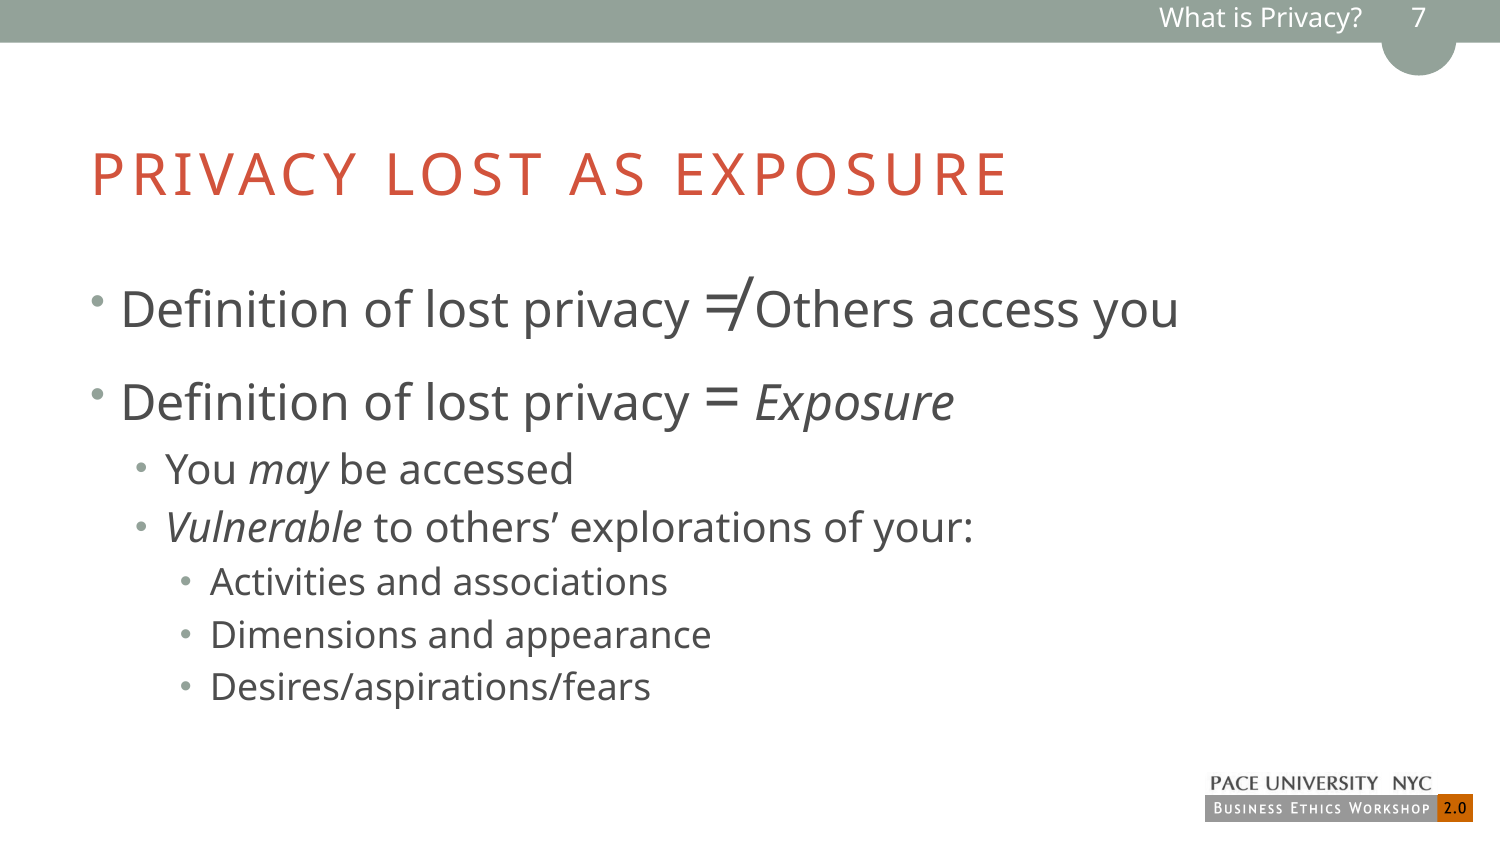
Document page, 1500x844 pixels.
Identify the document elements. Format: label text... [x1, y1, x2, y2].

title Privacy lost as exposure [75, 110, 1425, 233]
slide_number What is Privacy? 7 [1144, 0, 1500, 40]
picture [1205, 772, 1473, 822]
list Definition of lost privacy ≠ Others access you Definition of lost privacy = Exposure You may be accessed Vulnerable to others’ explorations of your: Activities and associations Dimensions and appearance Desires/aspirations/fears [75, 253, 1425, 772]
